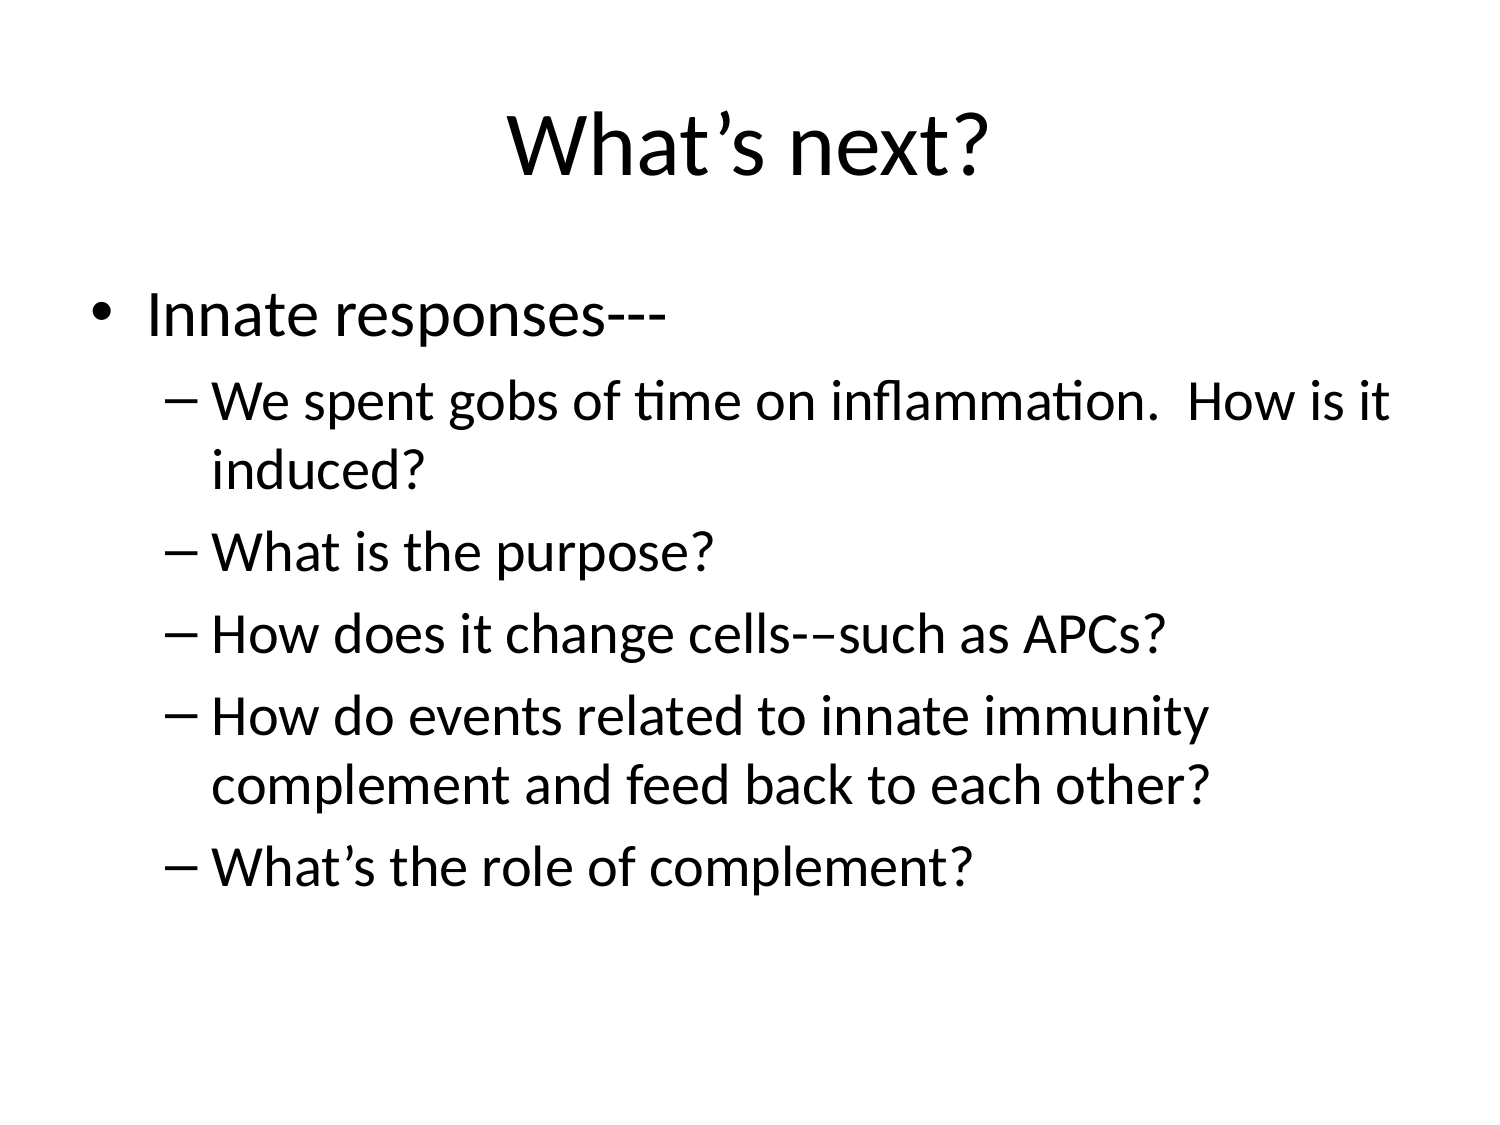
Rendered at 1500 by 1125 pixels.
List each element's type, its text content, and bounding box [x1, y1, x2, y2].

title What’s next? [75, 45, 1425, 233]
list Innate responses--- We spent gobs of time on inflammation. How is it induced? What is the purpose? How does it change cells-–such as APCs? How do events related to innate immunity complement and feed back to each other? What’s the role of complement? [75, 262, 1425, 1005]
